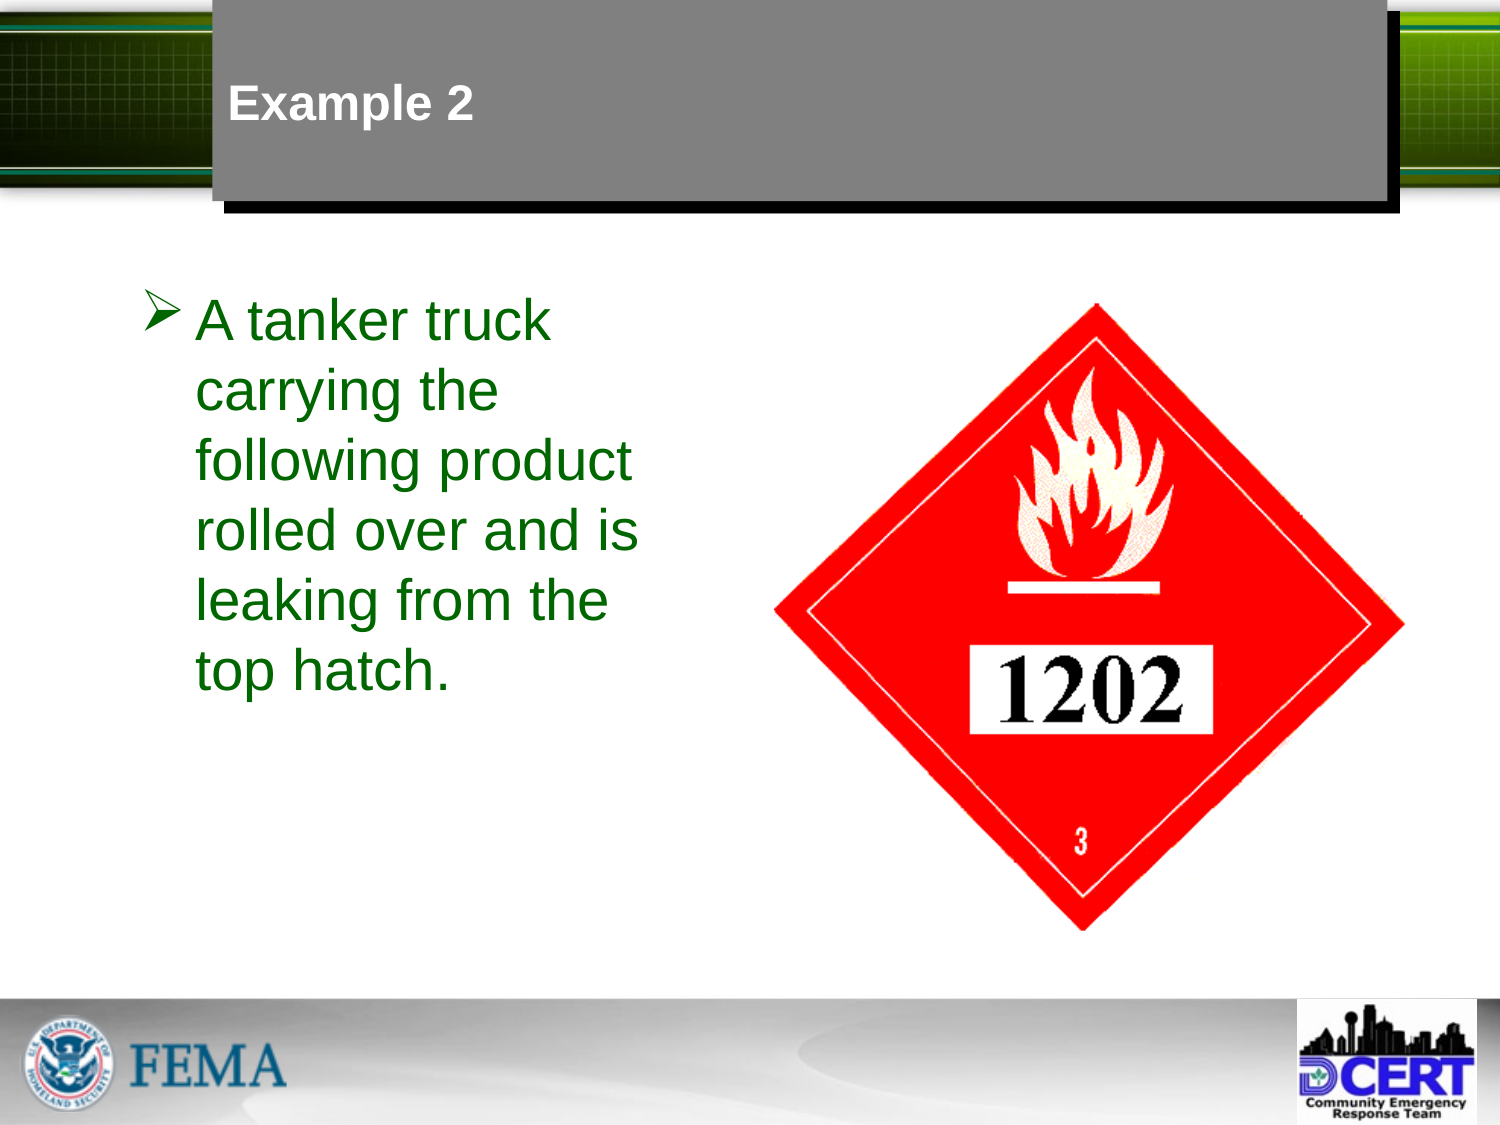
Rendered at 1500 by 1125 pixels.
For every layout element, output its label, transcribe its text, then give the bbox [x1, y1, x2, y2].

picture [0, 0, 1500, 1125]
title Example 2 [212, 0, 1388, 202]
list A tanker truck carrying the following product rolled over and is leaking from the top hatch. [125, 275, 688, 725]
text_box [774, 299, 1411, 934]
